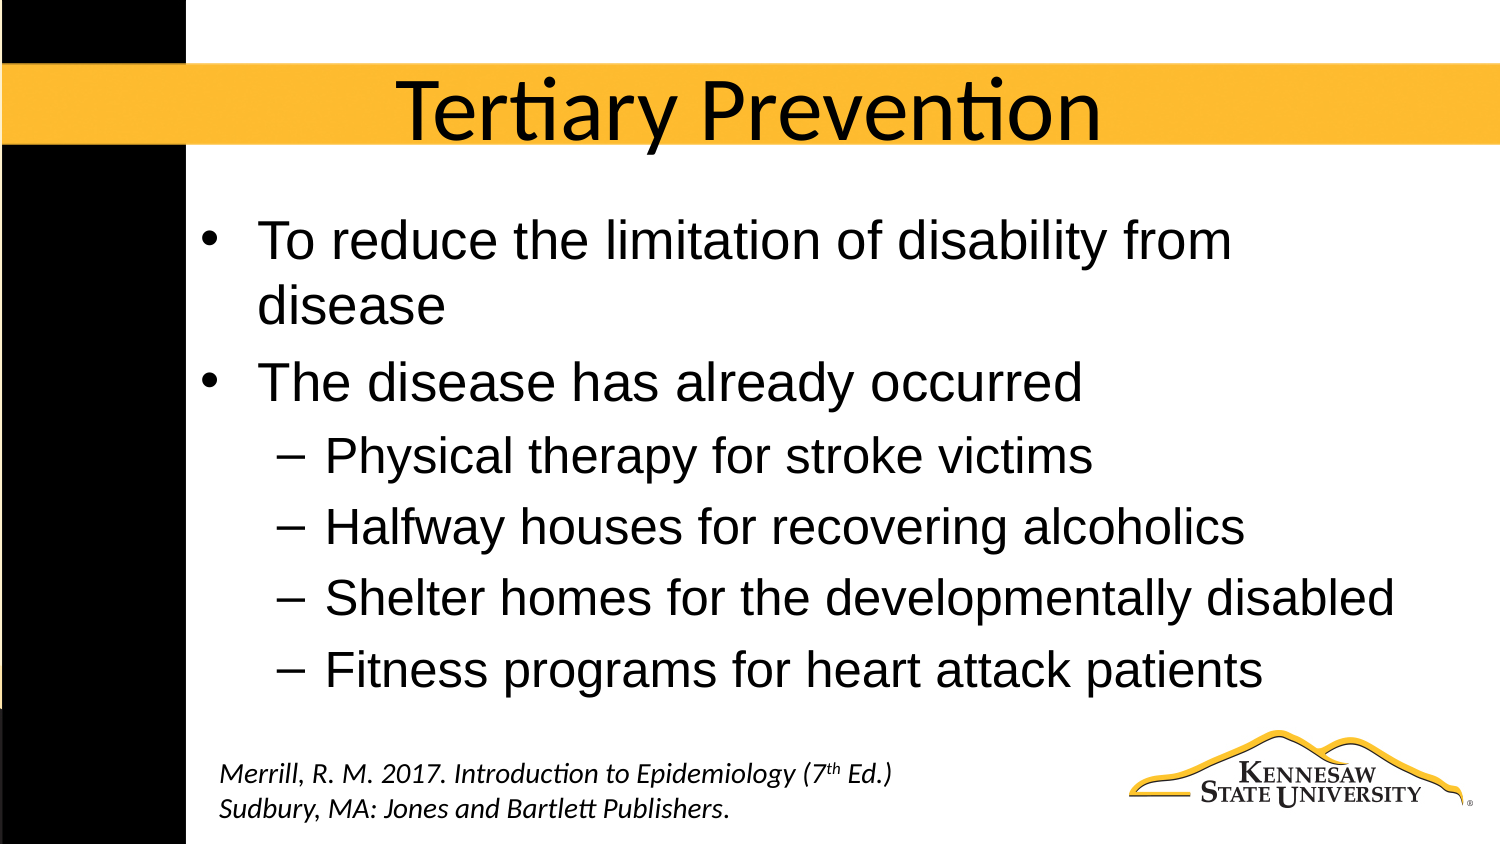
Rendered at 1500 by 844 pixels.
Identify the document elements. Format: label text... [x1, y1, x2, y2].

list To reduce the limitation of disability from disease The disease has already occurred Physical therapy for stroke victims Halfway houses for recovering alcoholics Shelter homes for the developmentally disabled Fitness programs for heart attack patients [185, 196, 1425, 754]
title Tertiary Prevention [75, 33, 1425, 175]
picture [0, 0, 1500, 844]
text_box Merrill, R. M. 2017. Introduction to Epidemiology (7th Ed.) Sudbury, MA: Jones and Bartlett Publishers. [185, 747, 936, 832]
